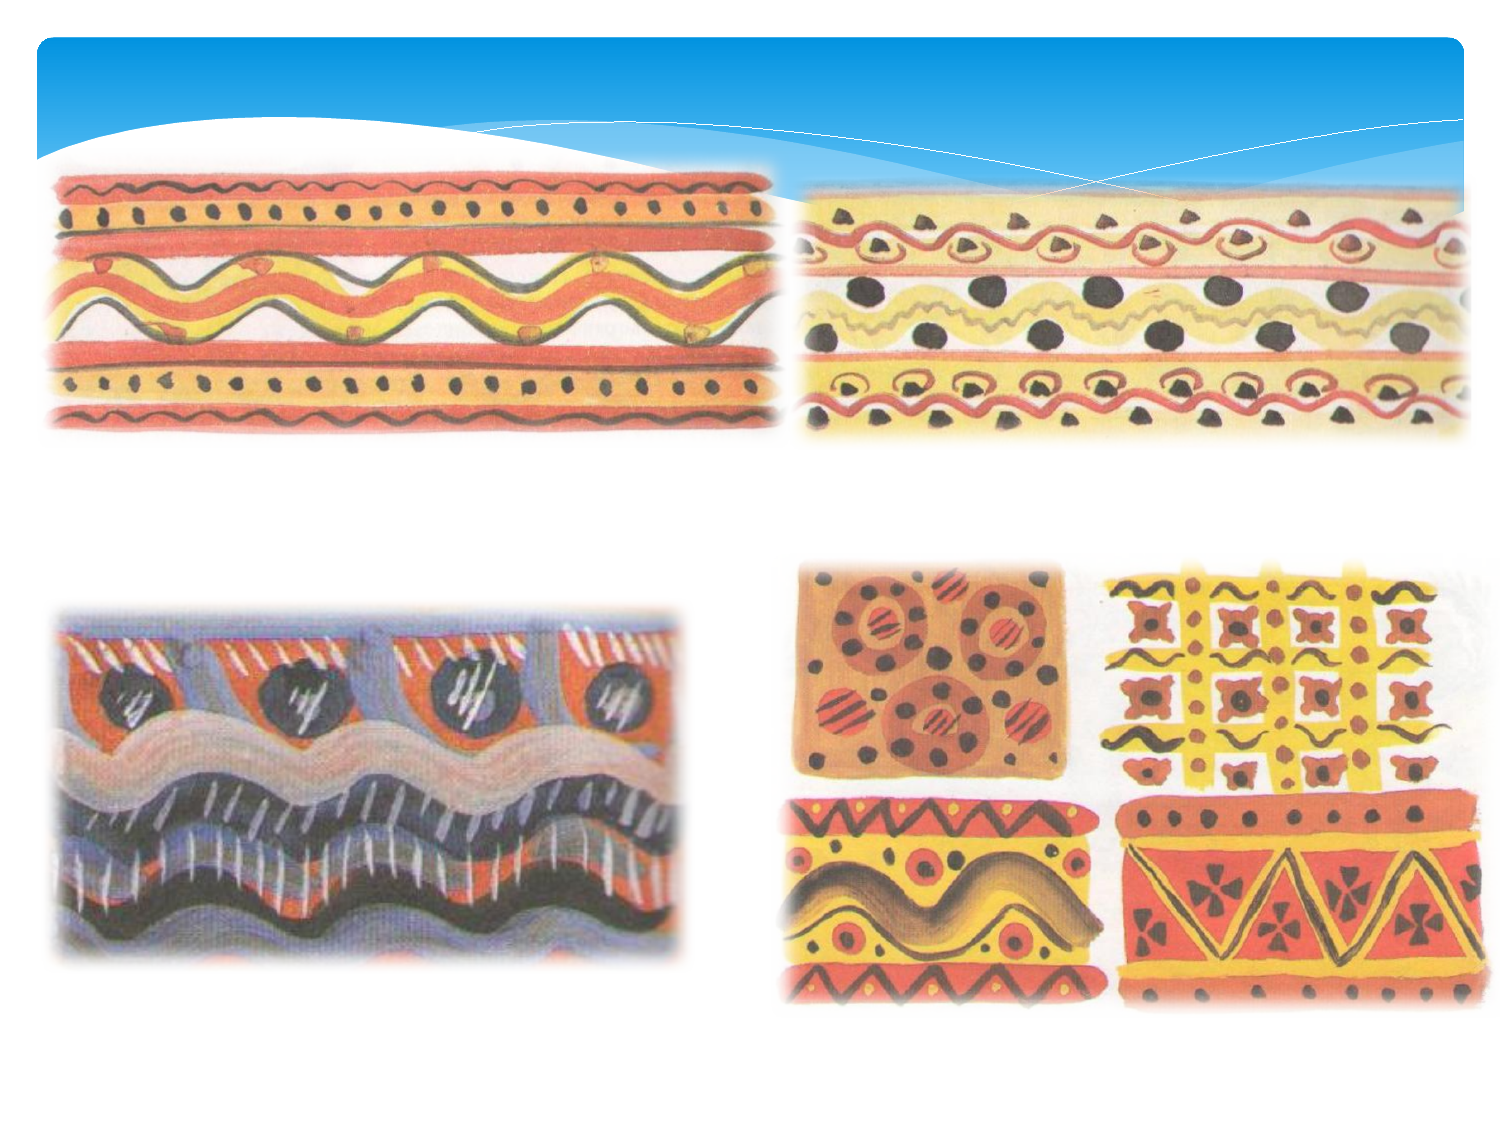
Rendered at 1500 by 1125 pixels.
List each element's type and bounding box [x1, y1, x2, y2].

picture [770, 552, 1500, 1019]
picture [40, 597, 695, 974]
picture [37, 148, 1477, 451]
